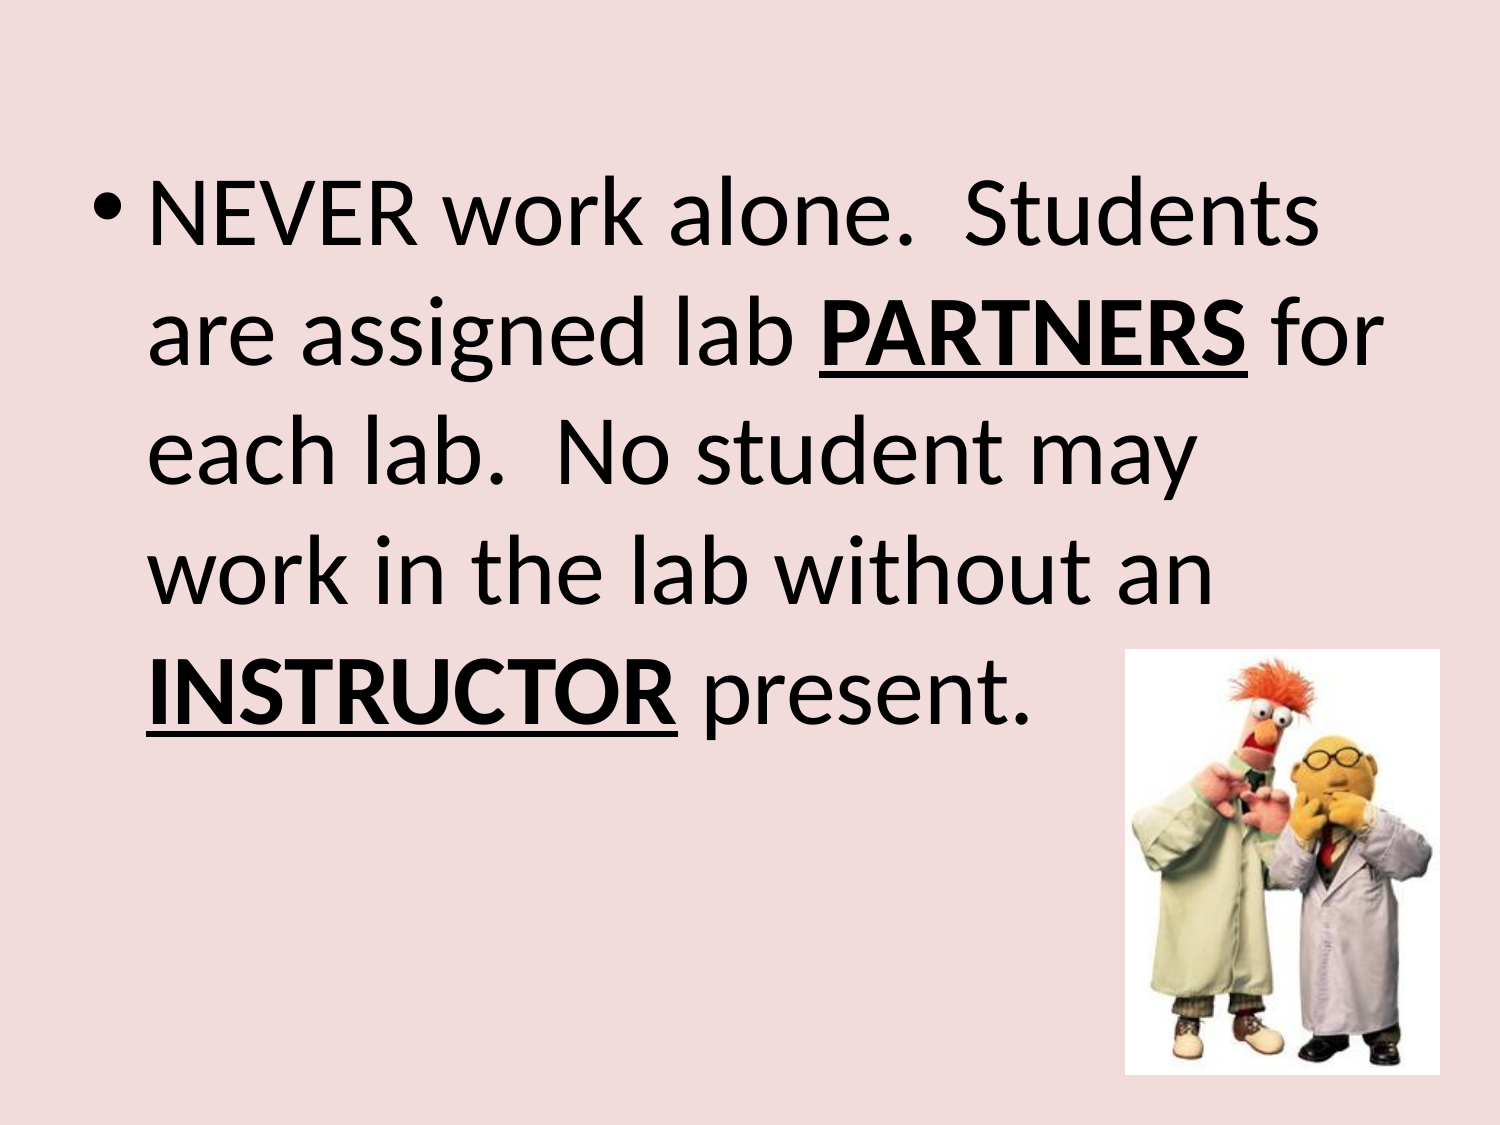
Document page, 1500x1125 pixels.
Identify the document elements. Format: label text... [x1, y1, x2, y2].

list NEVER work alone. Students are assigned lab PARTNERS for each lab. No student may work in the lab without an INSTRUCTOR present. [75, 137, 1425, 1005]
picture [1124, 649, 1440, 1076]
